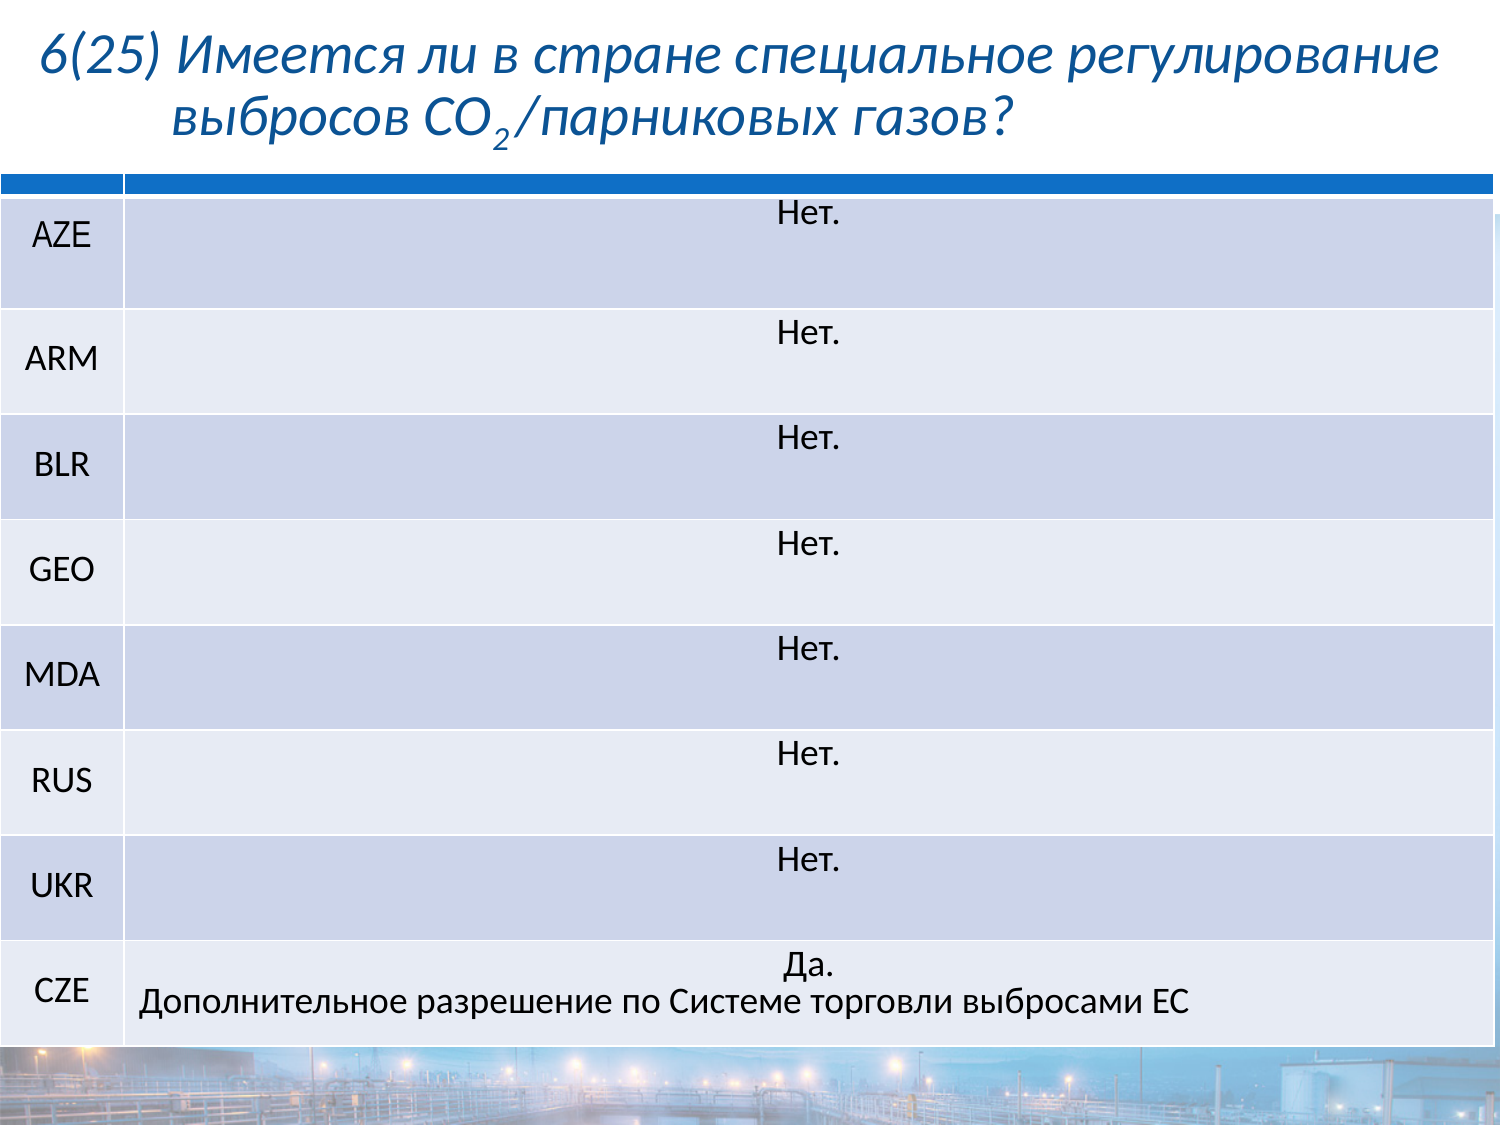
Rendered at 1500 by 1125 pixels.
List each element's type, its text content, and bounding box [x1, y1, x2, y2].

table_cell MDA [1, 626, 123, 729]
table_cell Нет. [125, 836, 1493, 940]
table_cell Нет. [125, 731, 1493, 834]
picture [0, 215, 1500, 1125]
table_cell Да. Дополнительное разрешение по Системе торговли выбросами ЕС [125, 941, 1493, 1045]
table_cell Нет. [125, 310, 1493, 413]
table_cell AZE [1, 199, 123, 308]
table_cell Нет. [125, 626, 1493, 729]
table_cell UKR [1, 836, 123, 940]
table_header [125, 174, 1493, 194]
table_cell GEO [1, 520, 123, 624]
title 6(25) Имеется ли в стране специальное регулирование выбросов CO2 /парниковых газов? [23, 19, 1500, 159]
table_cell Нет. [125, 199, 1493, 308]
table_cell CZE [1, 941, 123, 1045]
table_cell RUS [1, 731, 123, 834]
table_cell Нет. [125, 520, 1493, 624]
table_header [1, 174, 123, 194]
table_cell ARM [1, 310, 123, 413]
table_cell BLR [1, 415, 123, 519]
table_cell Нет. [125, 415, 1493, 519]
